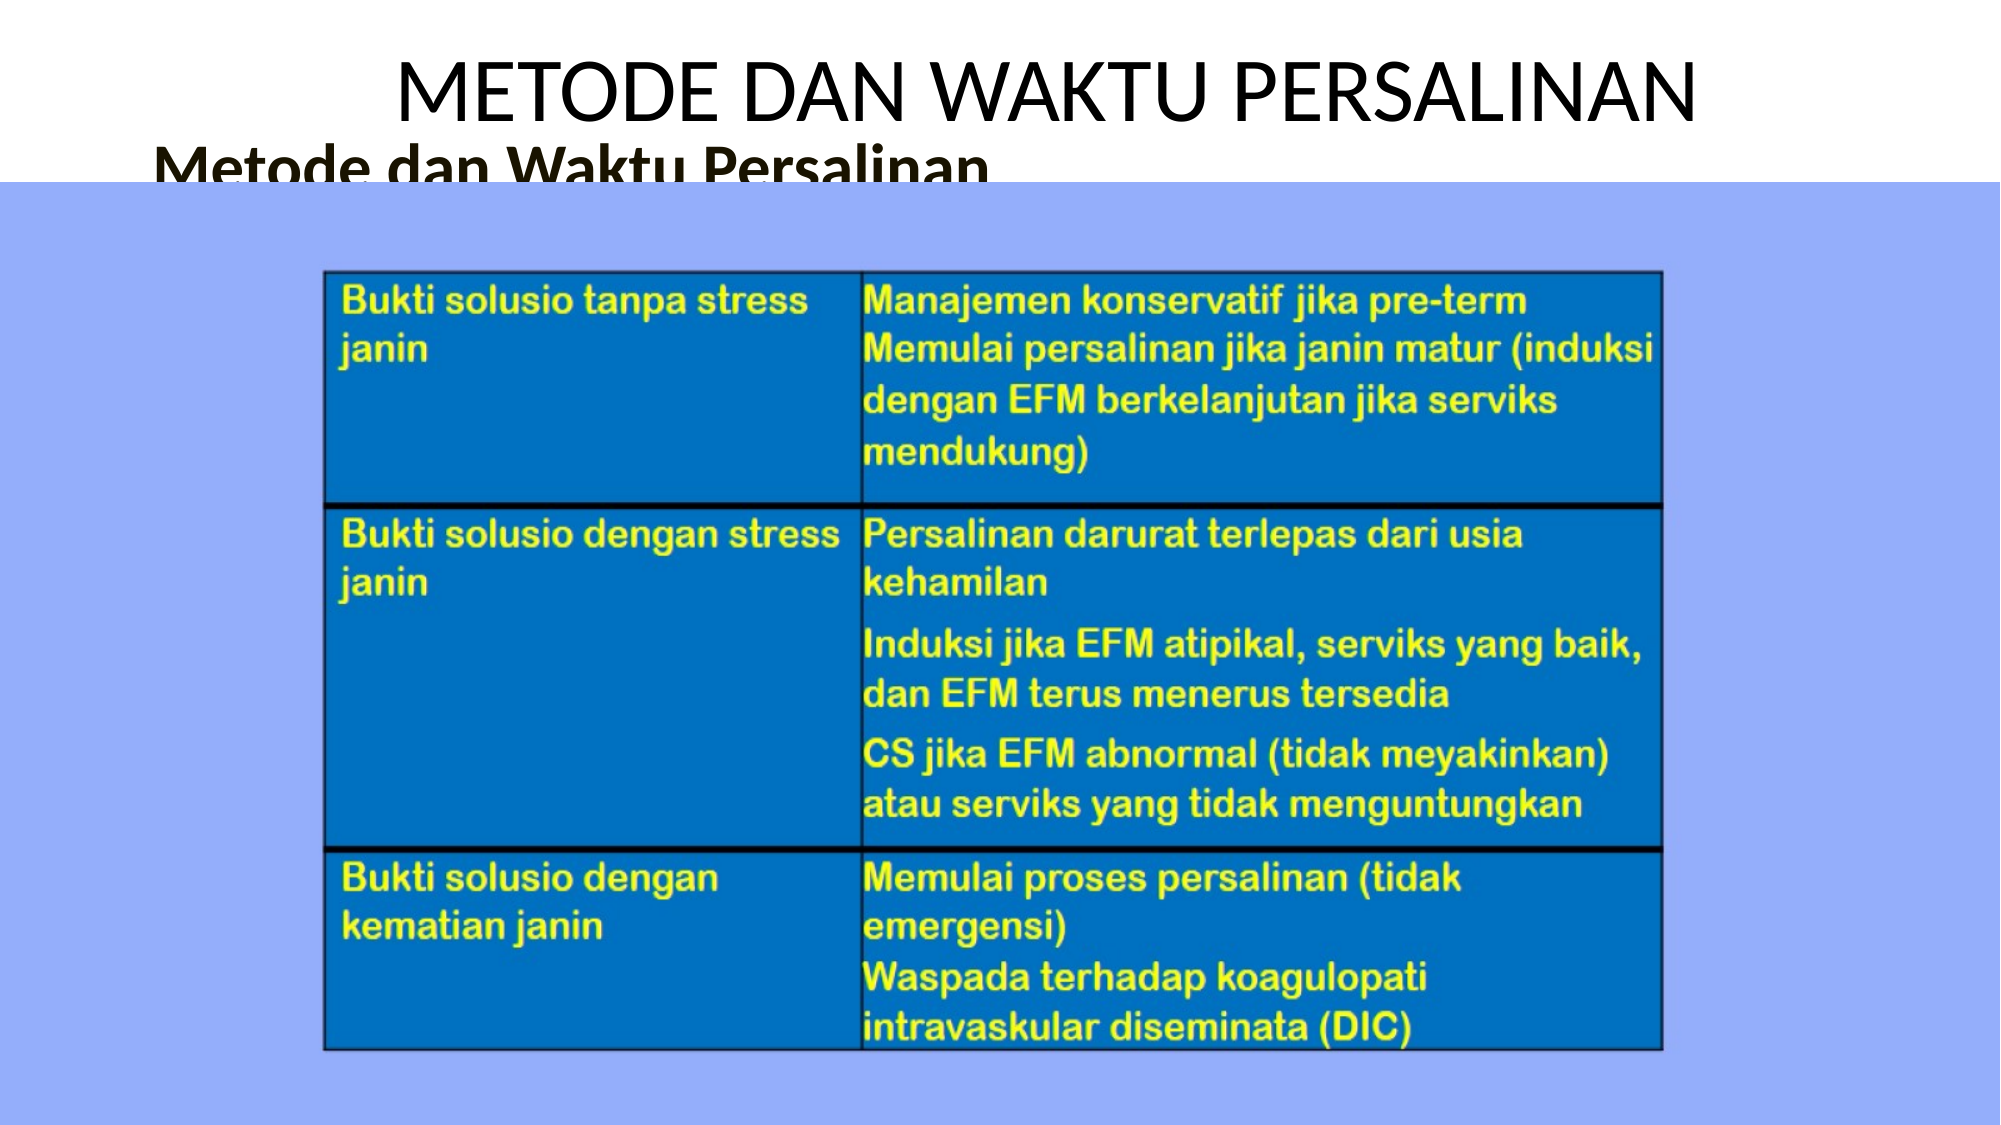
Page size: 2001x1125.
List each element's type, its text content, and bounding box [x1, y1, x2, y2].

title Metode dan Waktu Persalinan [137, 59, 1863, 182]
text_box METODE DAN WAKTU PERSALINAN [379, 22, 1716, 148]
picture [0, 182, 2000, 1125]
